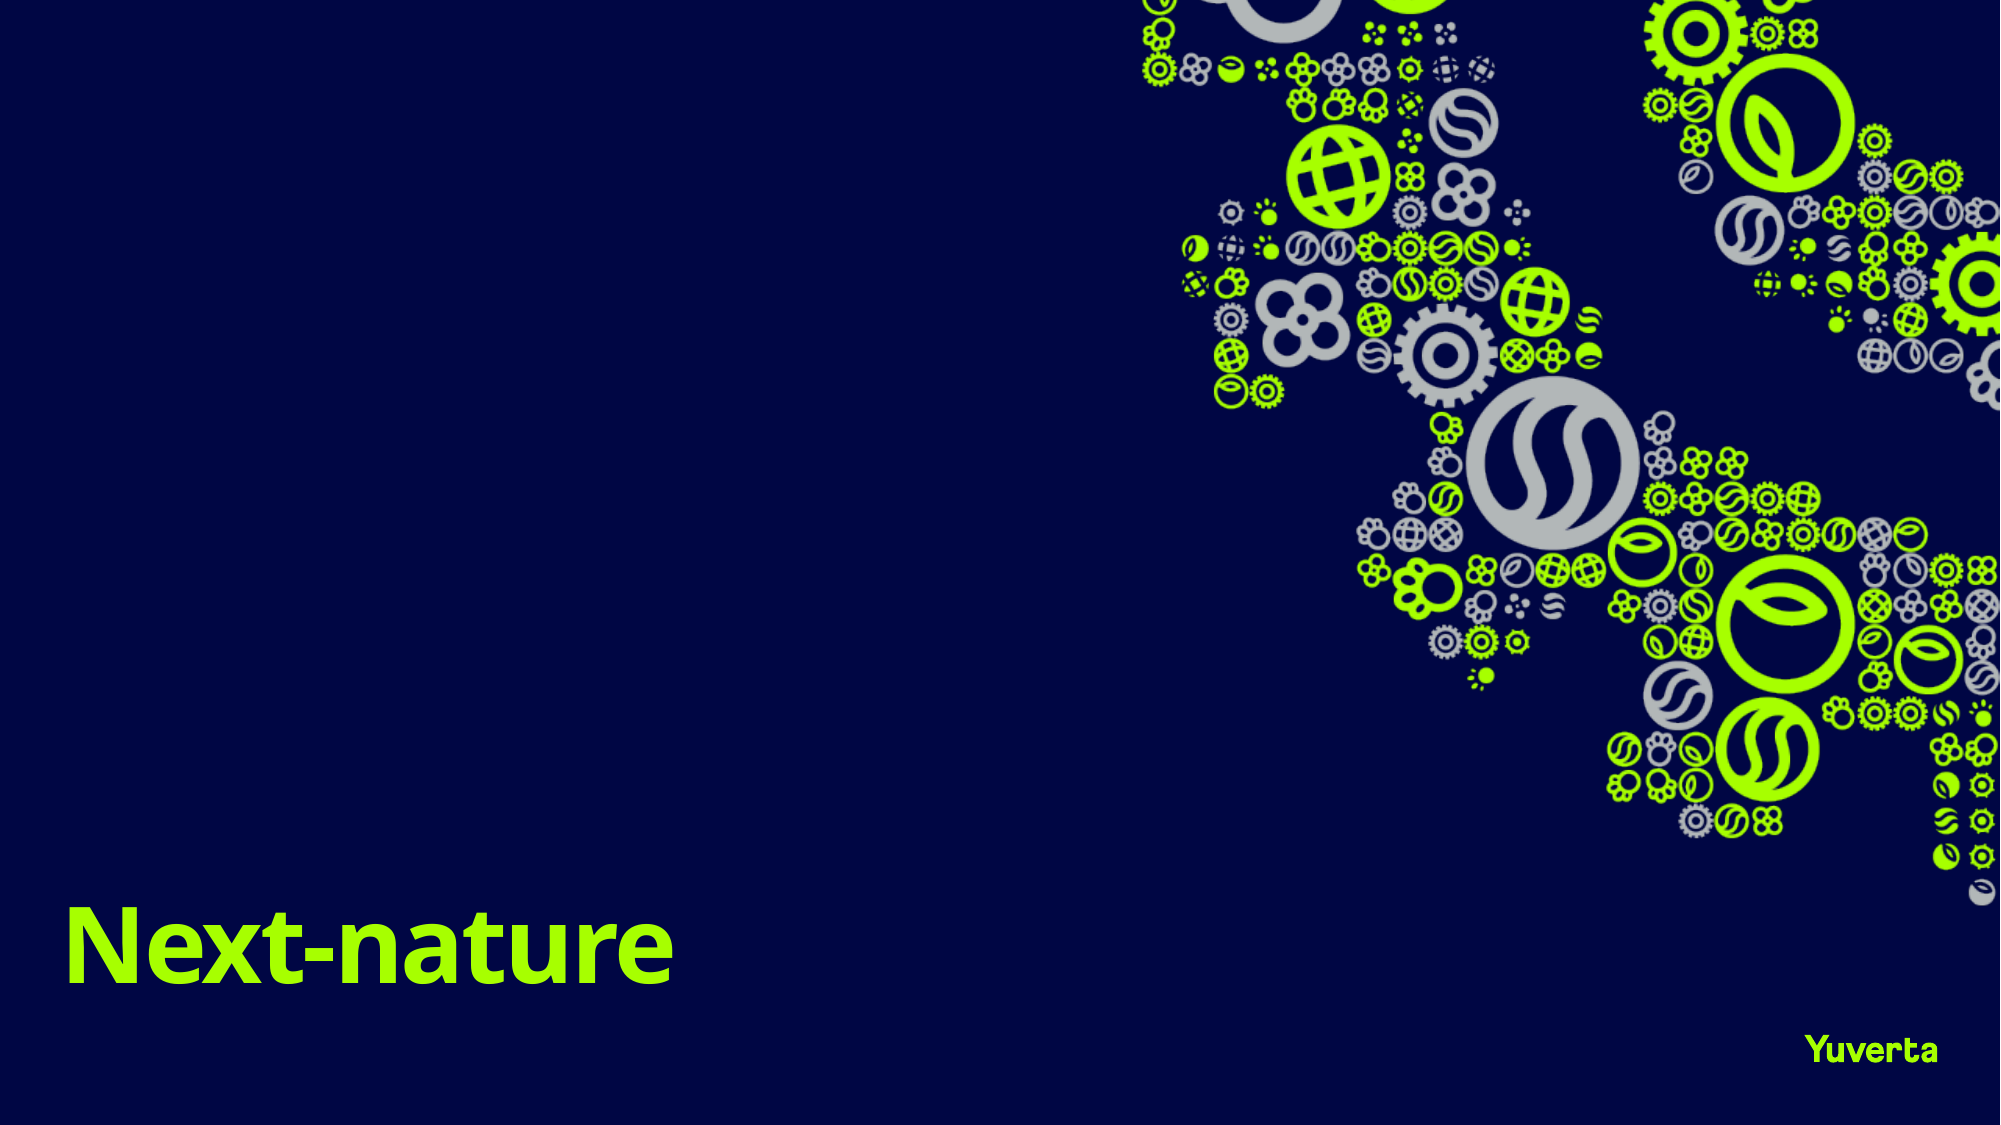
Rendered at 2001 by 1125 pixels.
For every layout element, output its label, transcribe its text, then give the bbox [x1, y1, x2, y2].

title Next-nature [60, 649, 1484, 1006]
picture [0, 0, 2000, 1125]
